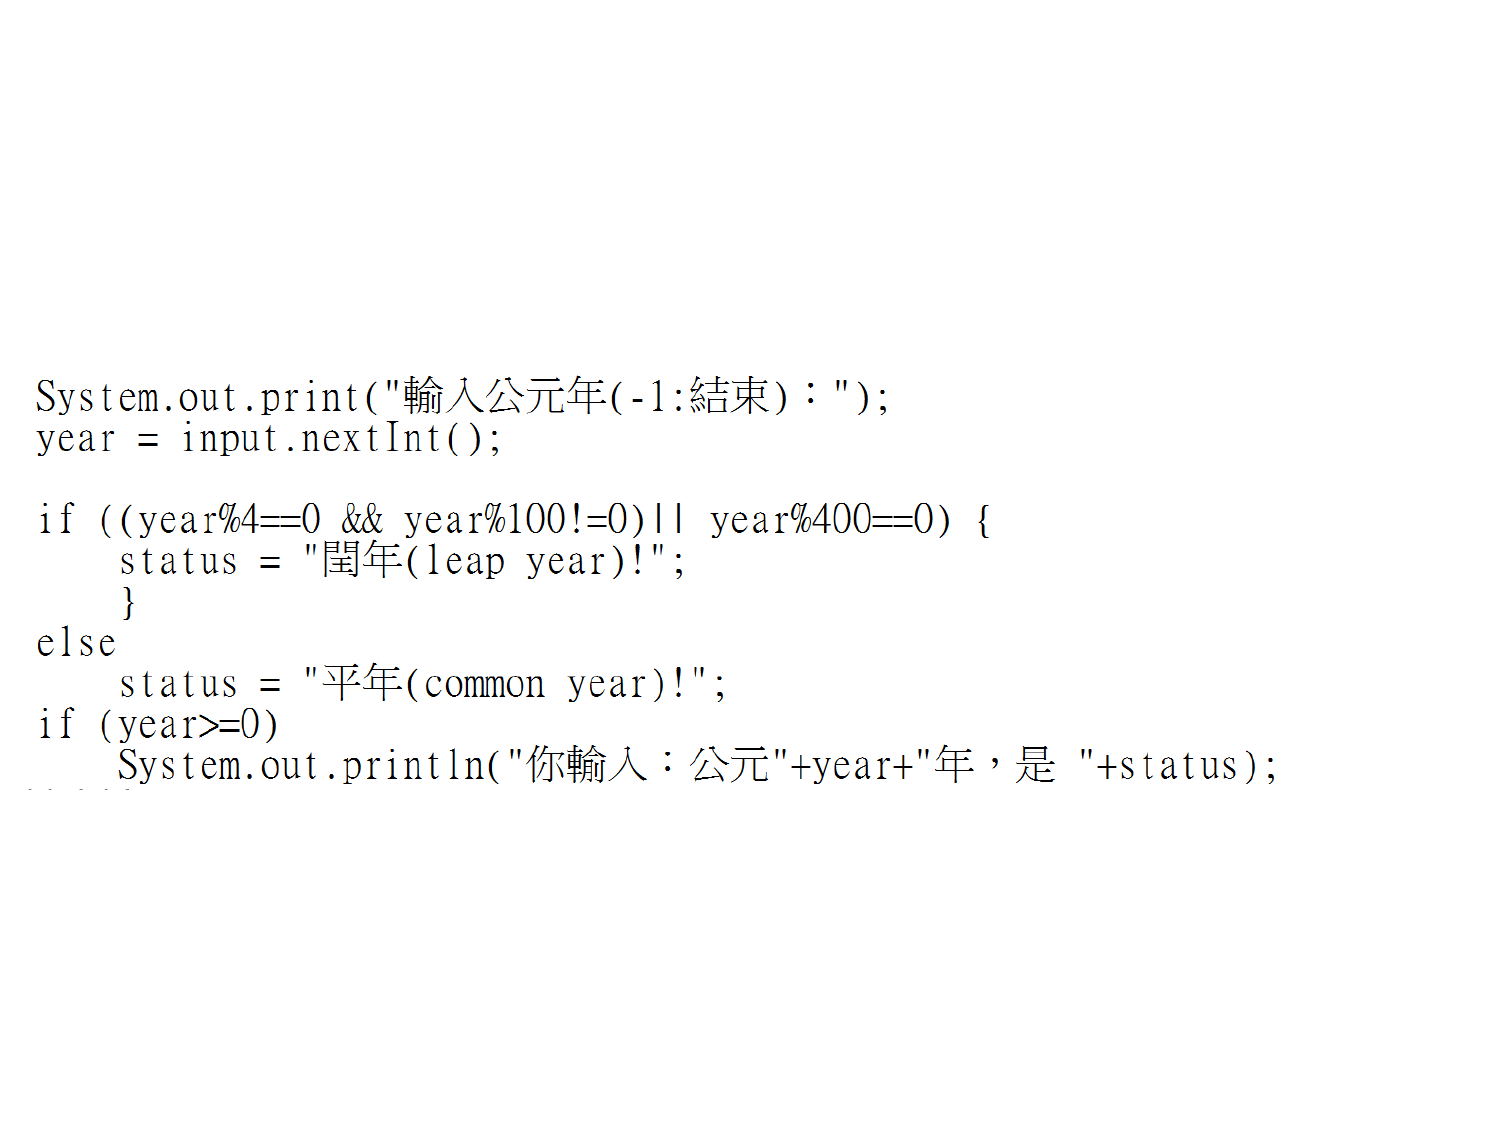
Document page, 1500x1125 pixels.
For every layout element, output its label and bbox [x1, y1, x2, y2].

picture [0, 375, 1287, 790]
